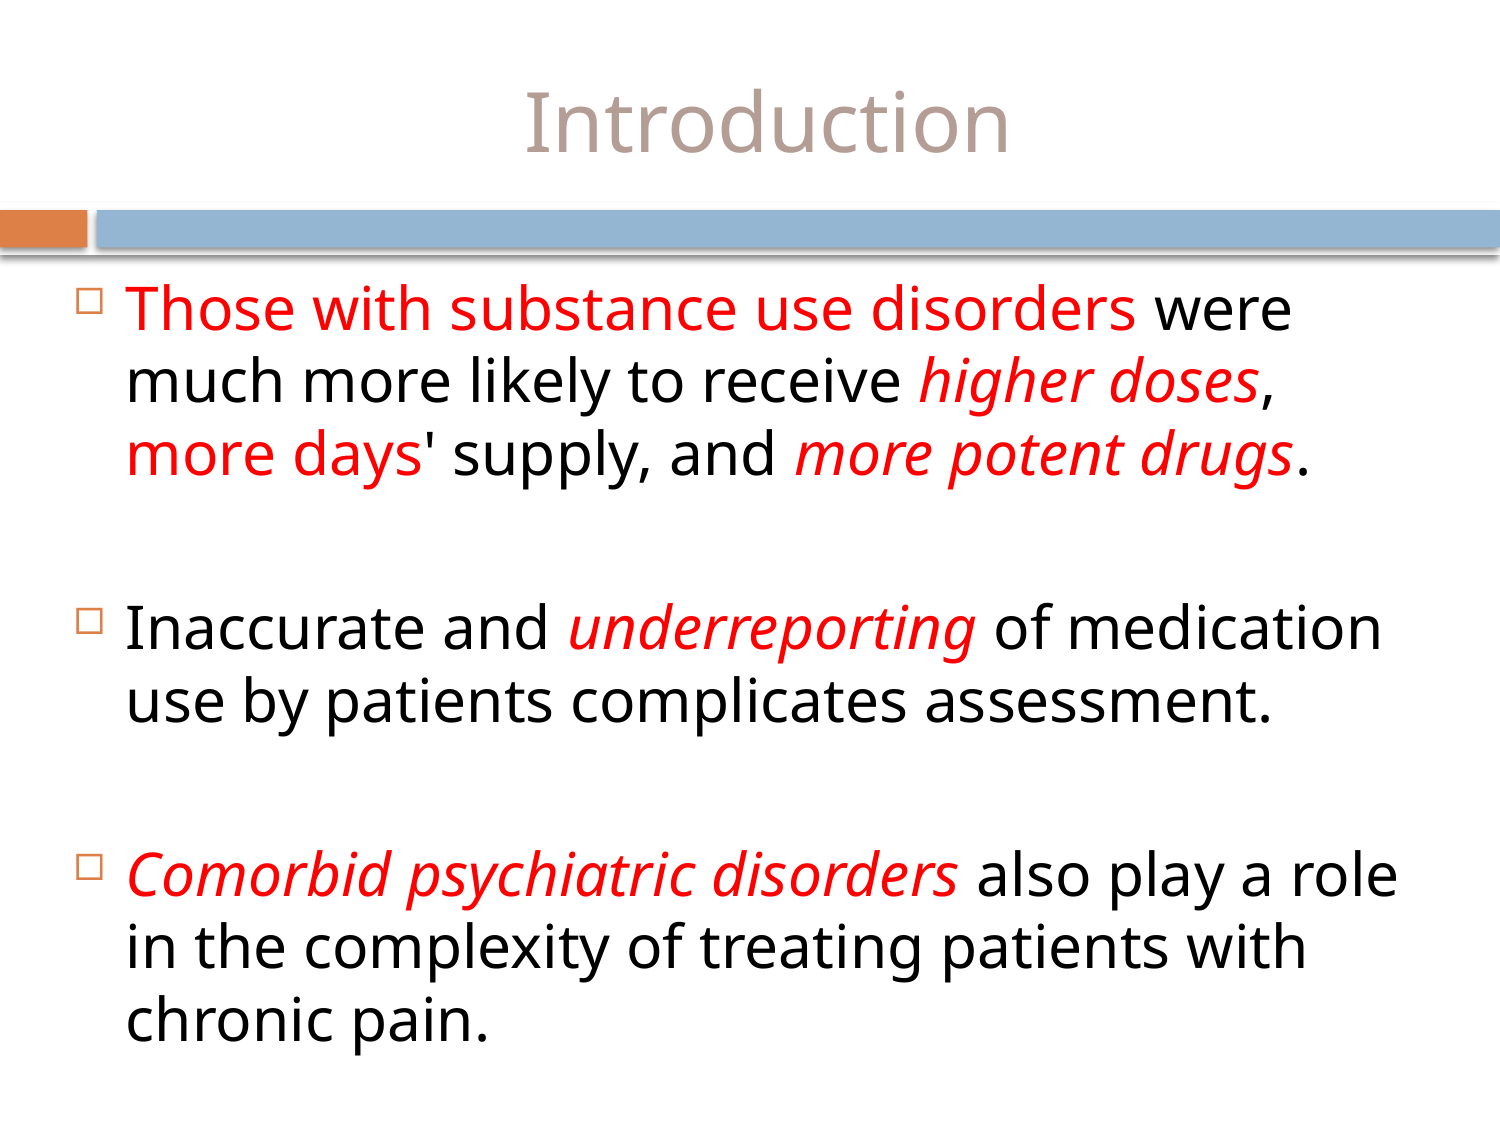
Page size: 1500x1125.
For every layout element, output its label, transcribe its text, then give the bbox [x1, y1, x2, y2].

title Introduction [100, 37, 1438, 200]
list Those with substance use disorders were much more likely to receive higher doses, more days' supply, and more potent drugs. Inaccurate and underreporting of medication use by patients complicates assessment. Comorbid psychiatric disorders also play a role in the complexity of treating patients with chronic pain. [58, 262, 1438, 1067]
